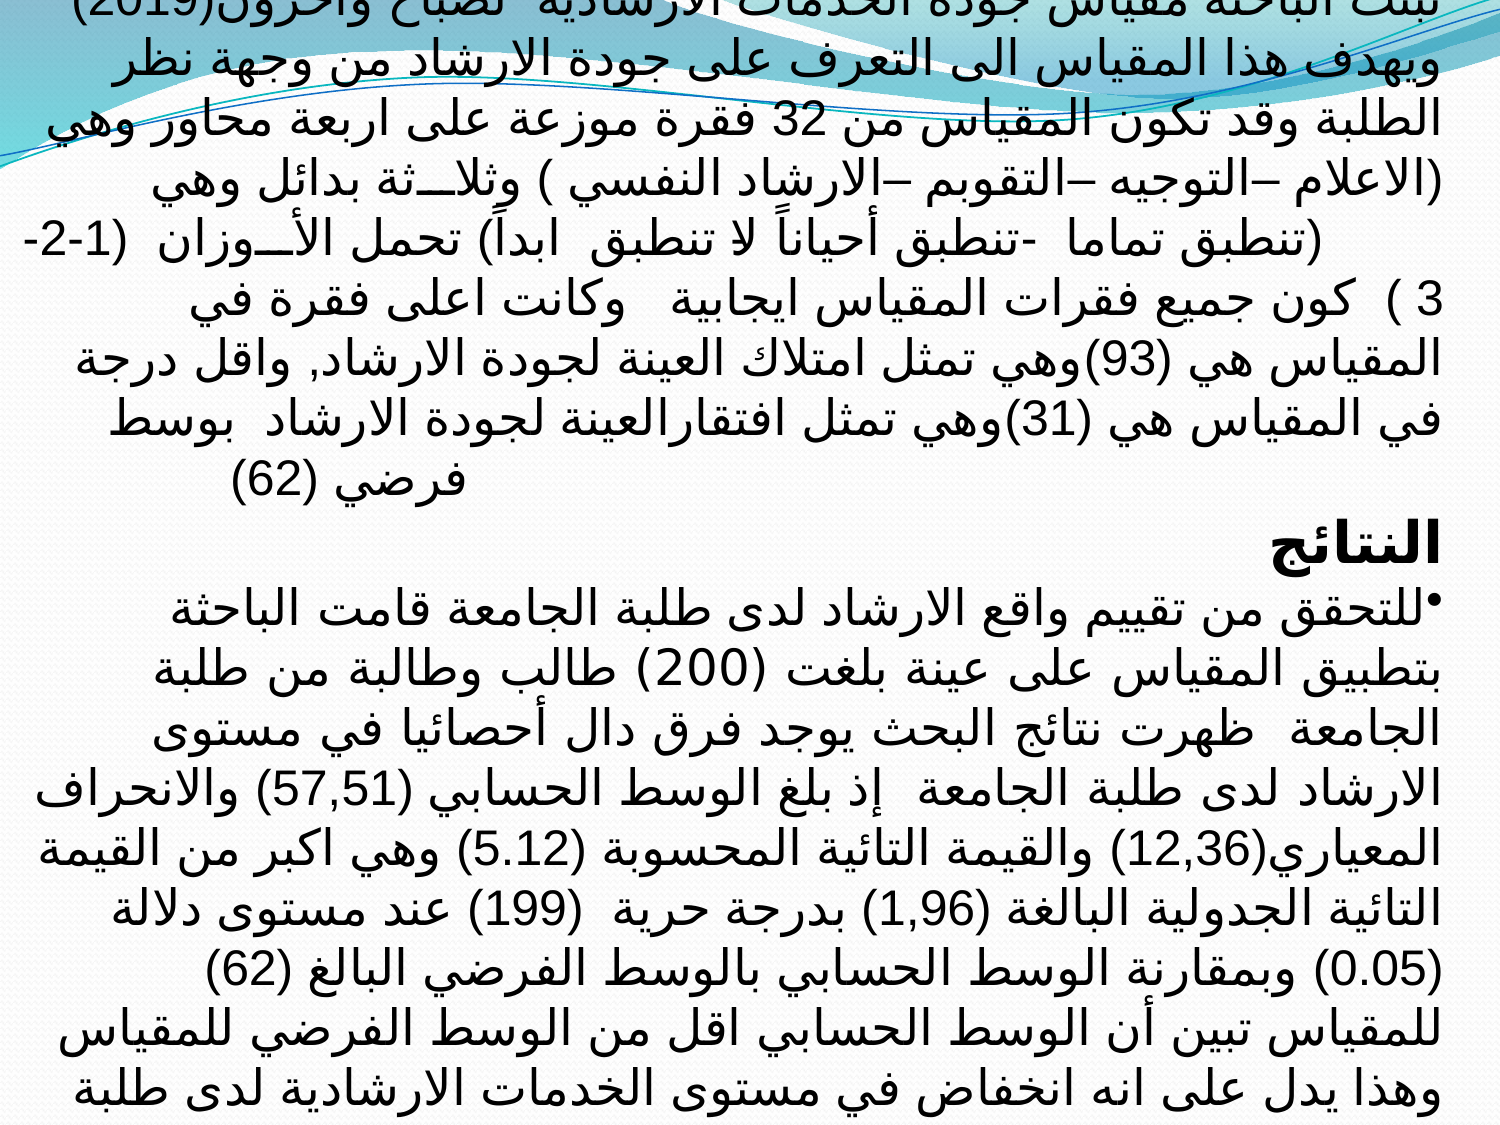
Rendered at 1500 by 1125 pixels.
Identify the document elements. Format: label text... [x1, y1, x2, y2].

text_box اداة القياس تبنت الباحثة مقياس جودة الخدمات الارشادية لصباح واخرون(2019) ويهدف هذا المقياس الى التعرف على جودة الارشاد من وجهة نظر الطلبة وقد تكون المقياس من 32 فقرة موزعة على اربعة محاور وهي (الاعلام –التوجيه –التقوبم –الارشاد النفسي ) وثلاثة بدائل وهي (تنطبق تماما -تنطبق أحياناً-لا تنطبق ابداً) تحمل الأوزان (1-2-3 ) كون جميع فقرات المقياس ايجابية وكانت اعلى فقرة في المقياس هي (93)وهي تمثل امتلاك العينة لجودة الارشاد, واقل درجة في المقياس هي (31)وهي تمثل افتقارالعينة لجودة الارشاد بوسط فرضي (62) النتائج للتحقق من تقييم واقع الارشاد لدى طلبة الجامعة قامت الباحثة بتطبيق المقياس على عينة بلغت (200) طالب وطالبة من طلبة الجامعة ظهرت نتائج البحث يوجد فرق دال أحصائيا في مستوى الارشاد لدى طلبة الجامعة إذ بلغ الوسط الحسابي (57,51) والانحراف المعياري(12,36) والقيمة التائية المحسوبة (5.12) وهي اكبر من القيمة التائية الجدولية البالغة (1,96) بدرجة حرية (199) عند مستوى دلالة (0.05) وبمقارنة الوسط الحسابي بالوسط الفرضي البالغ (62) للمقياس تبين أن الوسط الحسابي اقل من الوسط الفرضي للمقياس وهذا يدل على انه انخفاض في مستوى الخدمات الارشادية لدى طلبة الجامعة [0, 0, 1459, 1125]
